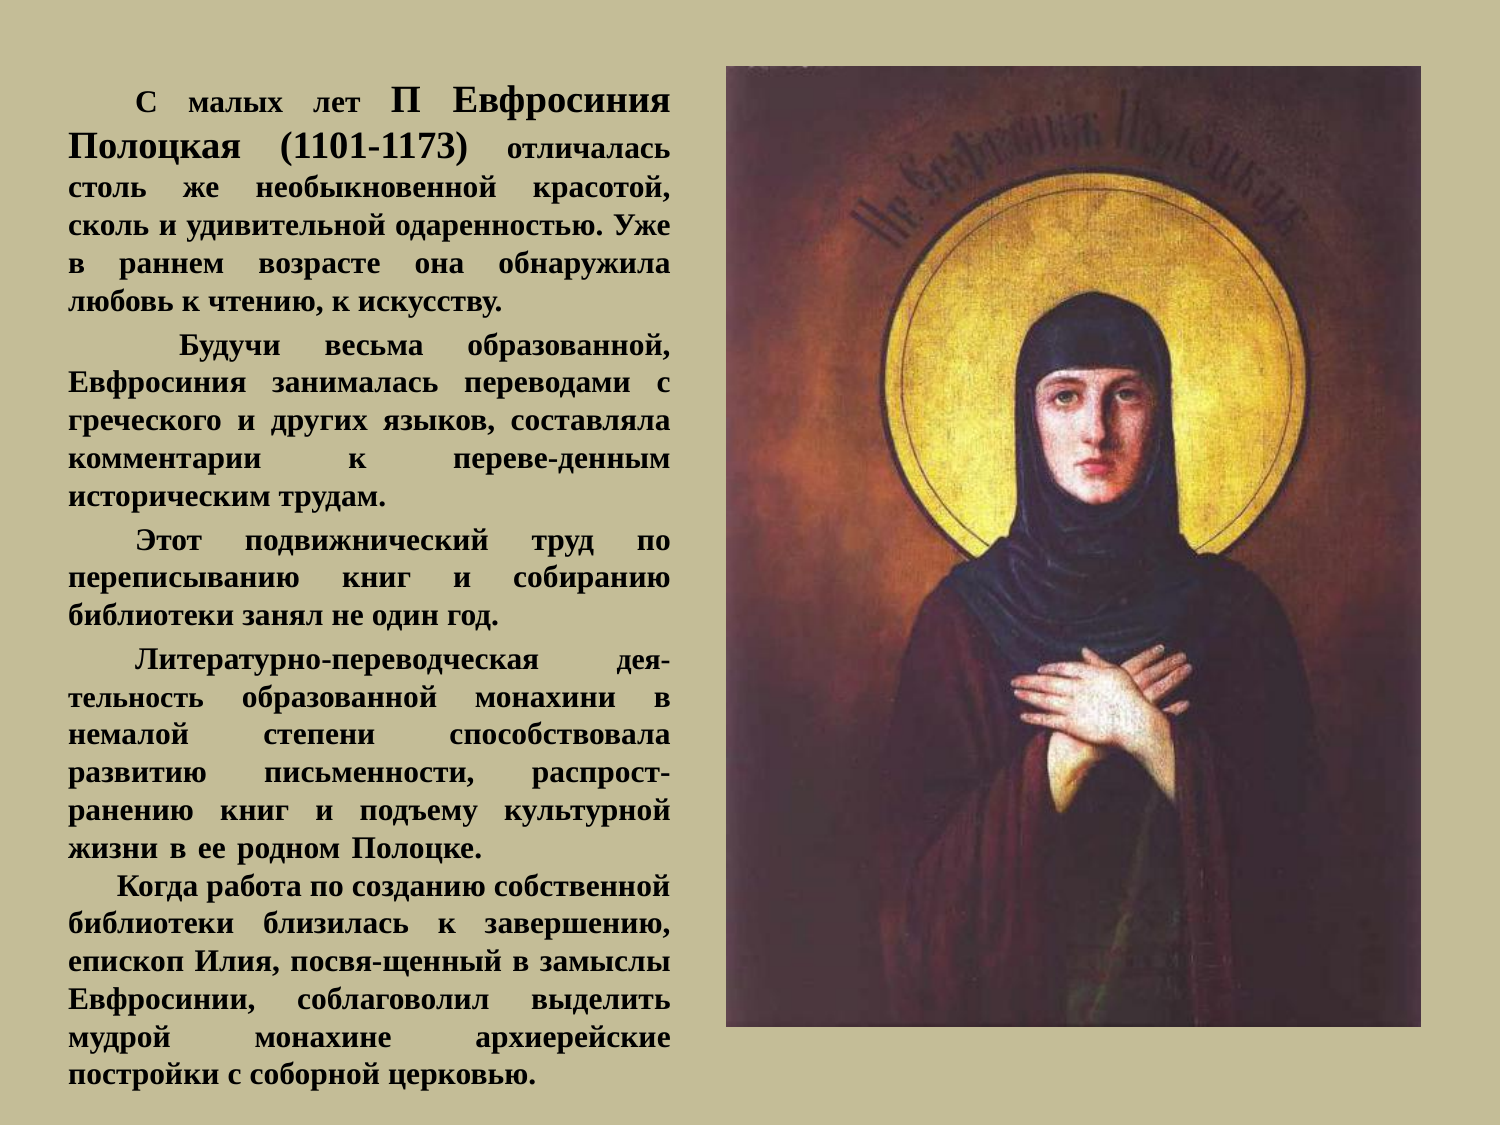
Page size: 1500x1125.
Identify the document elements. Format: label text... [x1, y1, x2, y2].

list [726, 66, 1421, 1028]
list С малых лет П Евфросиния Полоцкая (1101-1173) отличалась столь же необыкновенной красотой, сколь и удивительной одаренностью. Уже в раннем возрасте она обнаружила любовь к чтению, к искусству. Будучи весьма образованной, Евфросиния занималась переводами с греческого и других языков, составляла комментарии к переве-денным историческим трудам. Этот подвижнический труд по переписыванию книг и собиранию библиотеки занял не один год. Литературно-переводческая дея-тельность образованной монахини в немалой степени способствовала развитию письменности, распрост-ранению книг и подъему культурной жизни в ее родном Полоцке. Когда работа по созданию собственной библиотеки близилась к завершению, епископ Илия, посвя-щенный в замыслы Евфросинии, соблаговолил выделить мудрой монахине архиерейские постройки с соборной церковью. [53, 66, 686, 1125]
